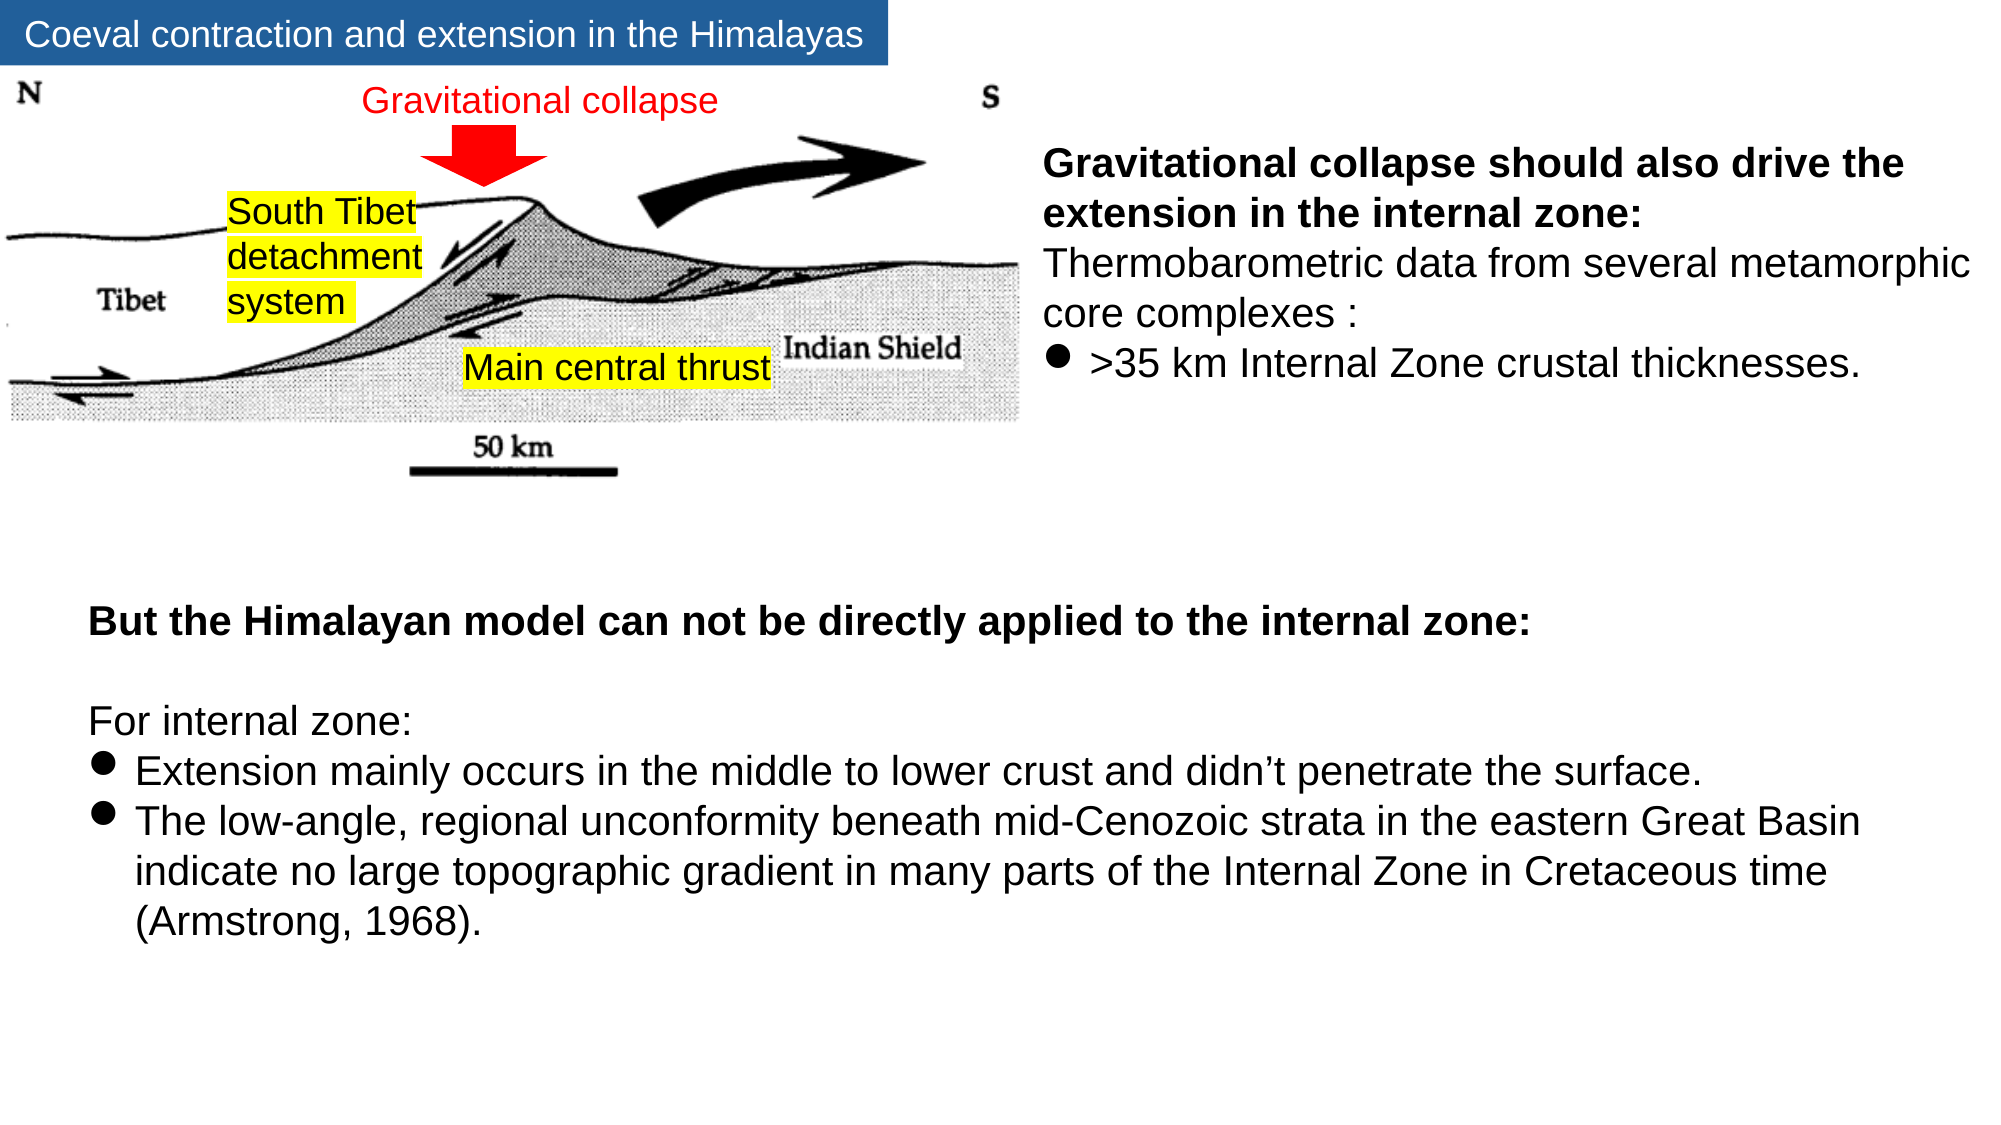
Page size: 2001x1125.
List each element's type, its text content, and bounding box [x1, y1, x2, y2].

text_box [0, 67, 1029, 482]
text_box But the Himalayan model can not be directly applied to the internal zone: For internal zone: Extension mainly occurs in the middle to lower crust and didn’t penetrate the surface. The low-angle, regional unconformity beneath mid-Cenozoic strata in the eastern Great Basin indicate no large topographic gradient in many parts of the Internal Zone in Cretaceous time (Armstrong, 1968). [73, 586, 1927, 952]
text_box Coeval contraction and extension in the Himalayas [0, 0, 890, 67]
text_box Gravitational collapse should also drive the extension in the internal zone: Thermobarometric data from several metamorphic core complexes : >35 km Internal Zone crustal thicknesses. [1029, 128, 2000, 439]
